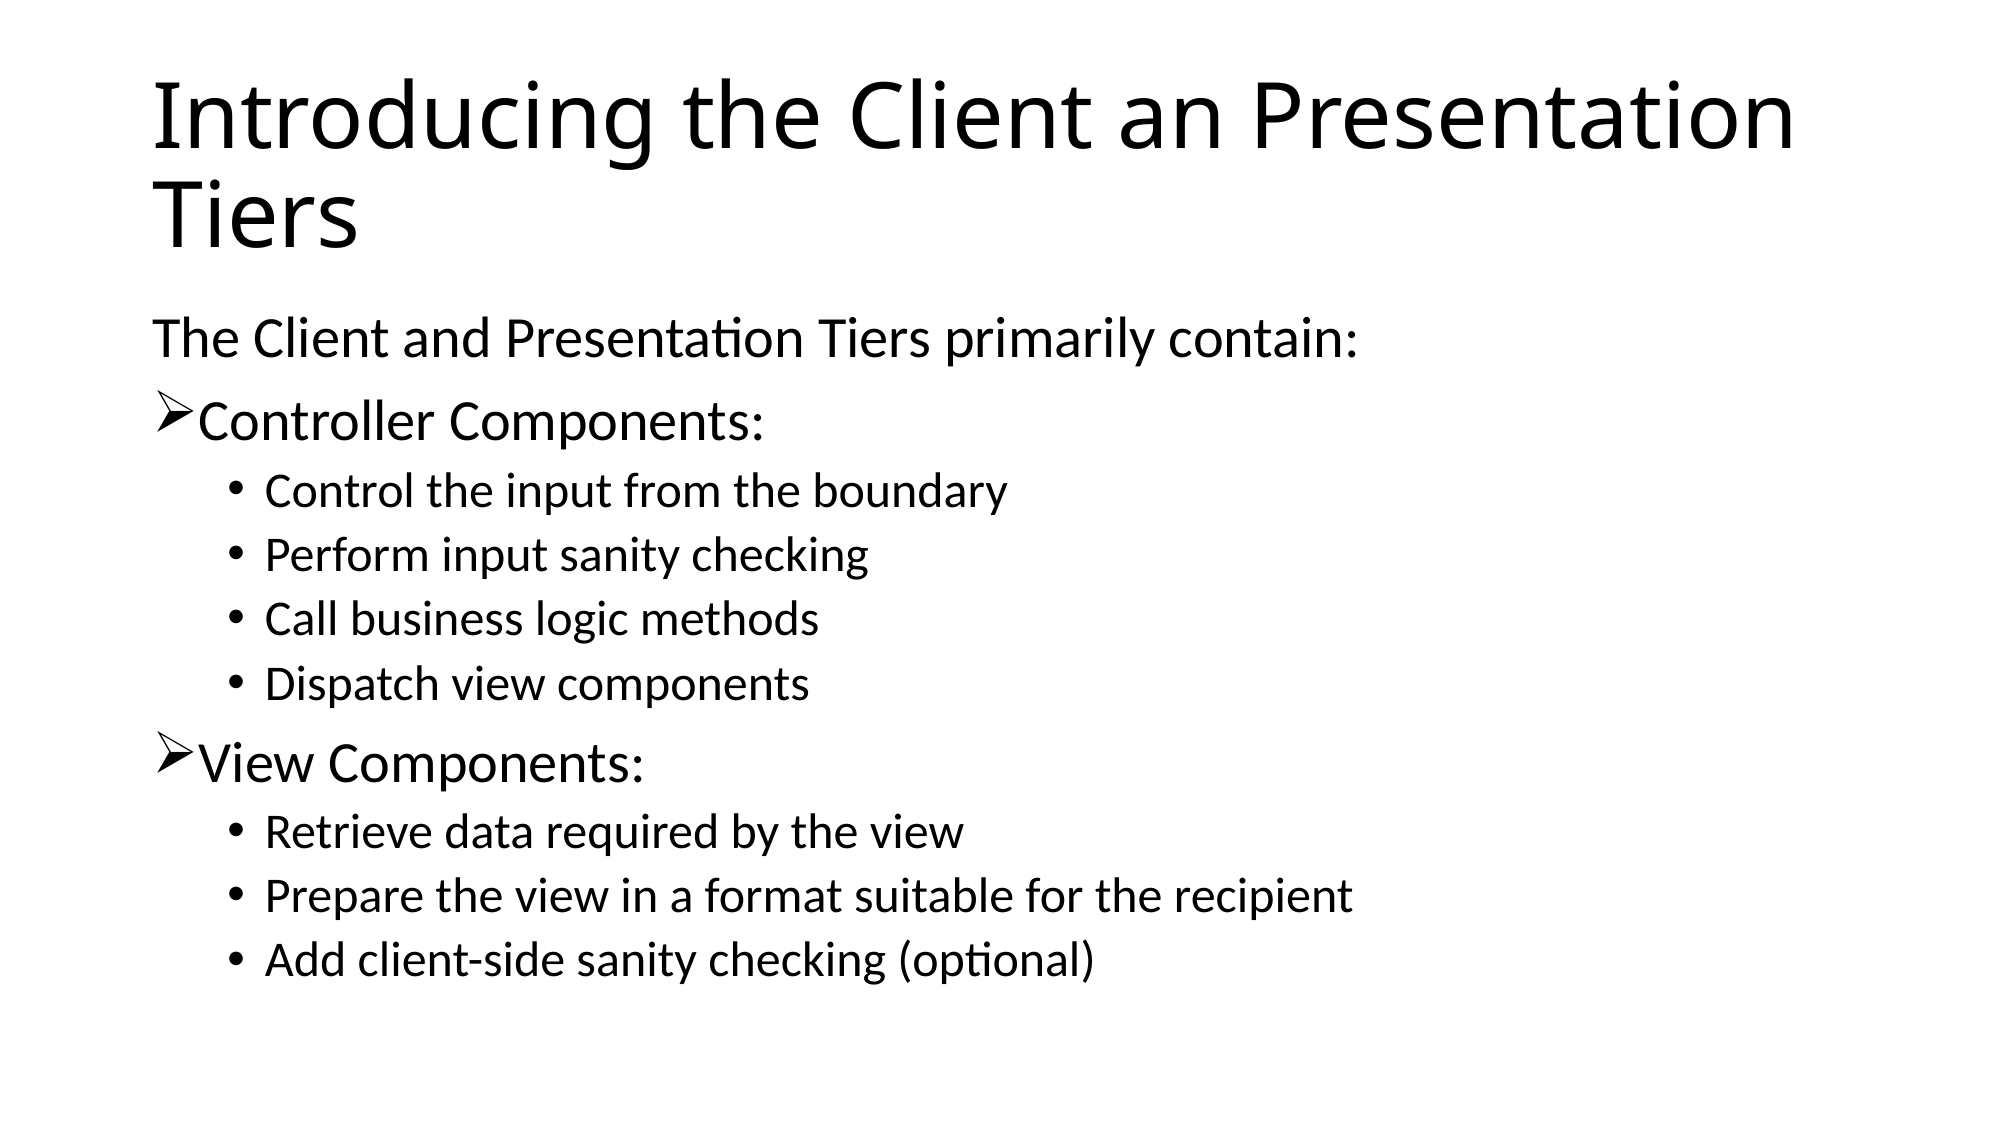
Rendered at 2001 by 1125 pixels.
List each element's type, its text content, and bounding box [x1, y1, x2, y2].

list The Client and Presentation Tiers primarily contain: Controller Components: Control the input from the boundary Perform input sanity checking Call business logic methods Dispatch view components View Components: Retrieve data required by the view Prepare the view in a format suitable for the recipient Add client-side sanity checking (optional) [137, 299, 1863, 1014]
title Introducing the Client an Presentation Tiers [137, 59, 1863, 278]
